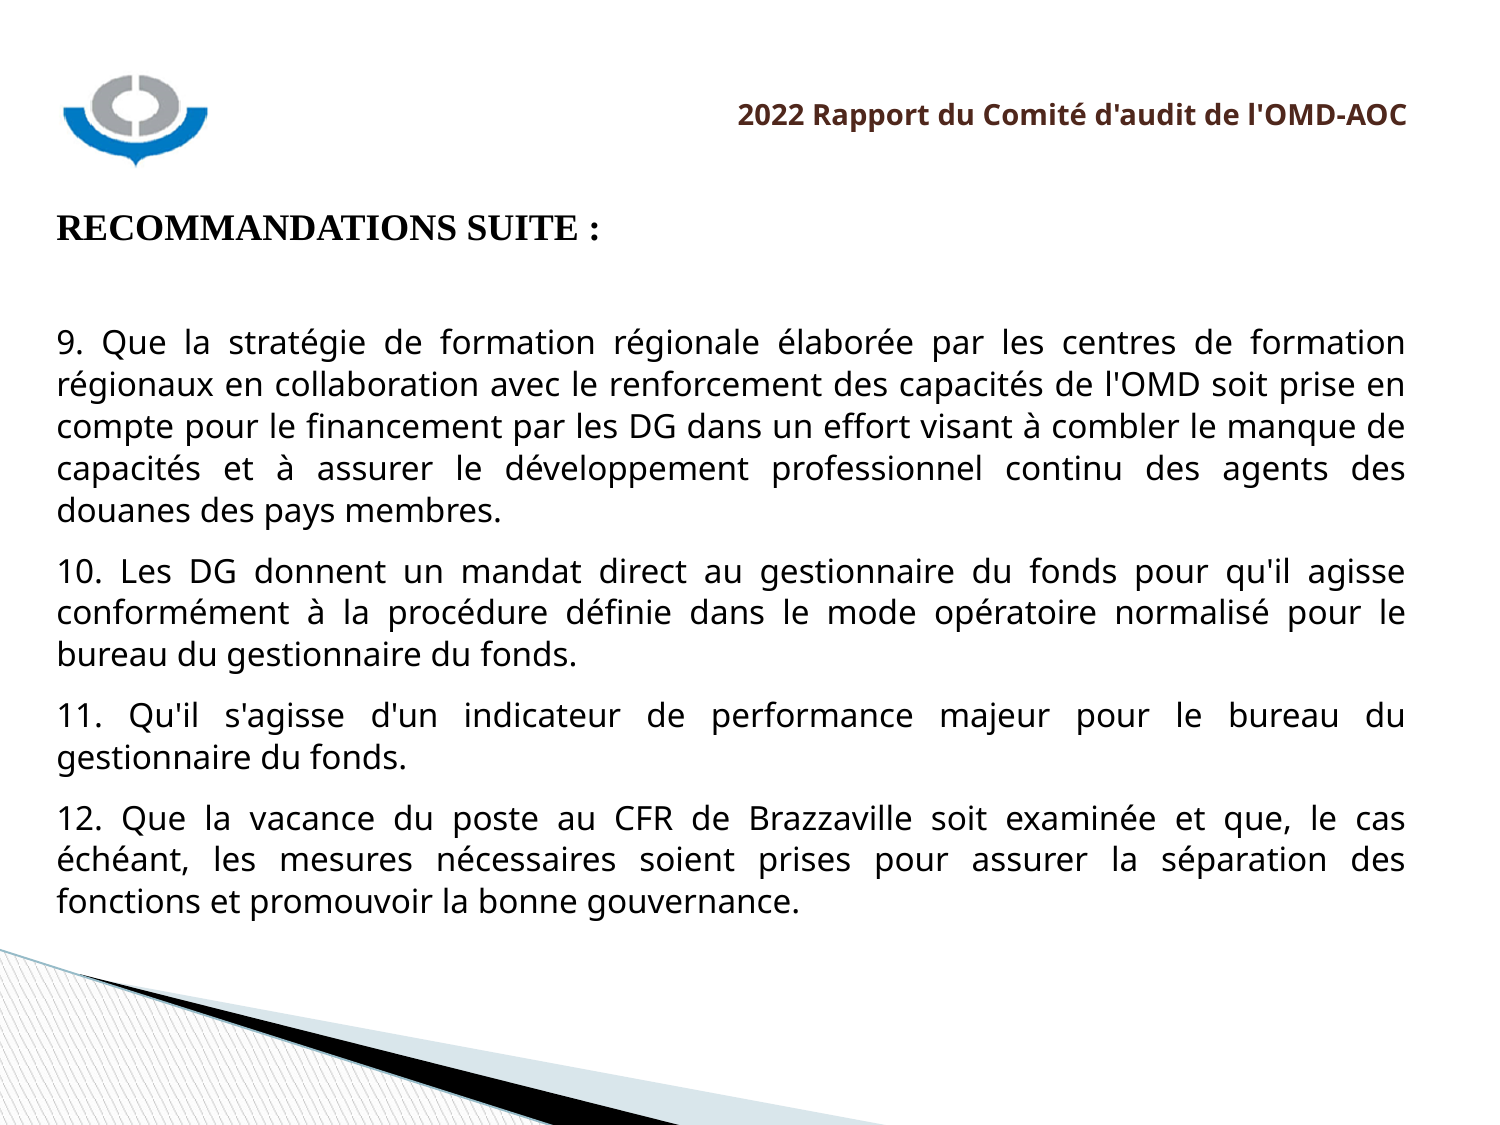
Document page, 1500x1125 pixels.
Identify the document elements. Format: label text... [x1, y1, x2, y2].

list RECOMMANDATIONS SUITE : 9. Que la stratégie de formation régionale élaborée par les centres de formation régionaux en collaboration avec le renforcement des capacités de l'OMD soit prise en compte pour le financement par les DG dans un effort visant à combler le manque de capacités et à assurer le développement professionnel continu des agents des douanes des pays membres. 10. Les DG donnent un mandat direct au gestionnaire du fonds pour qu'il agisse conformément à la procédure définie dans le mode opératoire normalisé pour le bureau du gestionnaire du fonds. 11. Qu'il s'agisse d'un indicateur de performance majeur pour le bureau du gestionnaire du fonds. 12. Que la vacance du poste au CFR de Brazzaville soit examinée et que, le cas échéant, les mesures nécessaires soient prises pour assurer la séparation des fonctions et promouvoir la bonne gouvernance. [23, 197, 1424, 291]
picture [52, 66, 219, 173]
title 2022 Rapport du Comité d'audit de l'OMD-AOC [23, 30, 1424, 197]
